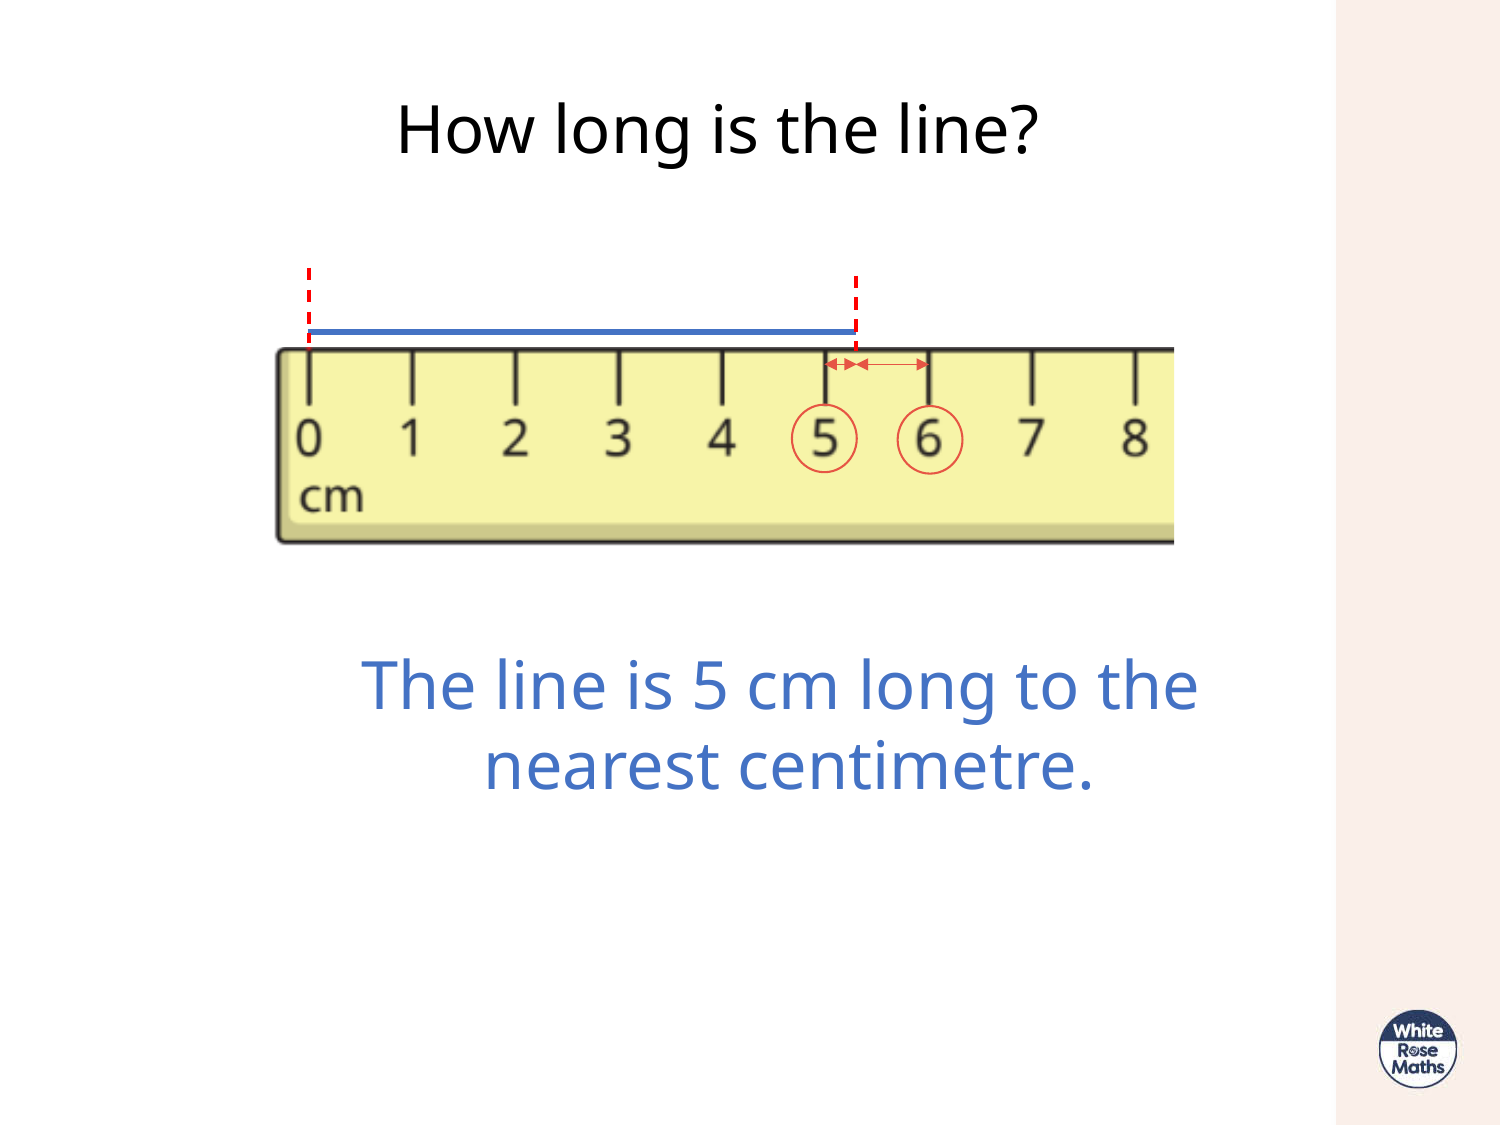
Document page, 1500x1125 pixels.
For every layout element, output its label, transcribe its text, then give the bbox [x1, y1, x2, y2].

text_box The line is 5 cm long to the nearest centimetre. [346, 635, 1217, 810]
text_box How long is the line? [190, 79, 1245, 175]
picture [0, 0, 1500, 1125]
